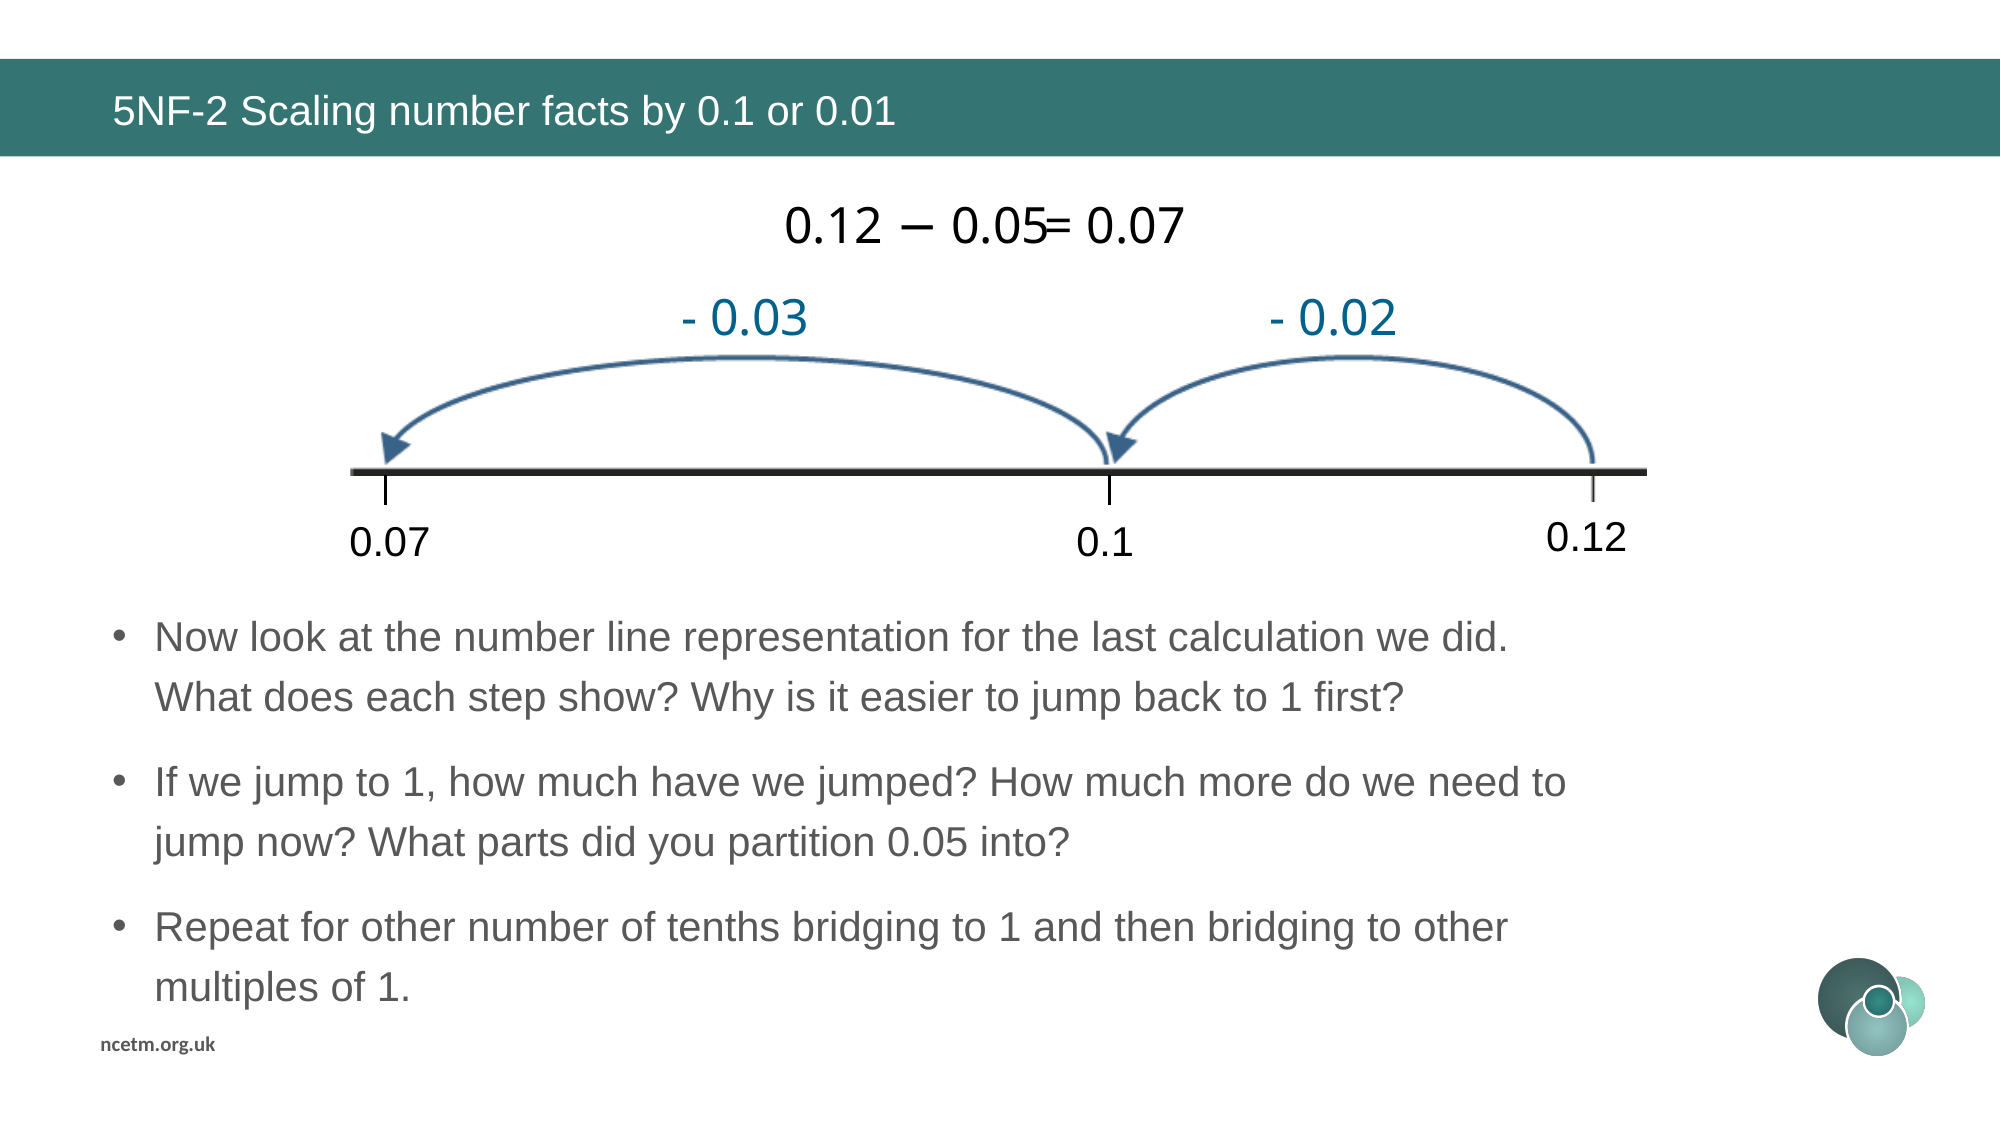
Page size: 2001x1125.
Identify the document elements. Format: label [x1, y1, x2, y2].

text_box [328, 474, 452, 572]
picture [342, 344, 1647, 561]
title [97, 76, 1945, 147]
text_box [1506, 502, 1668, 567]
text_box [1247, 278, 1420, 344]
text_box [659, 278, 831, 344]
text_box [1043, 474, 1168, 572]
text_box [97, 592, 1618, 961]
picture [1818, 958, 1925, 1056]
text_box [769, 186, 1201, 262]
